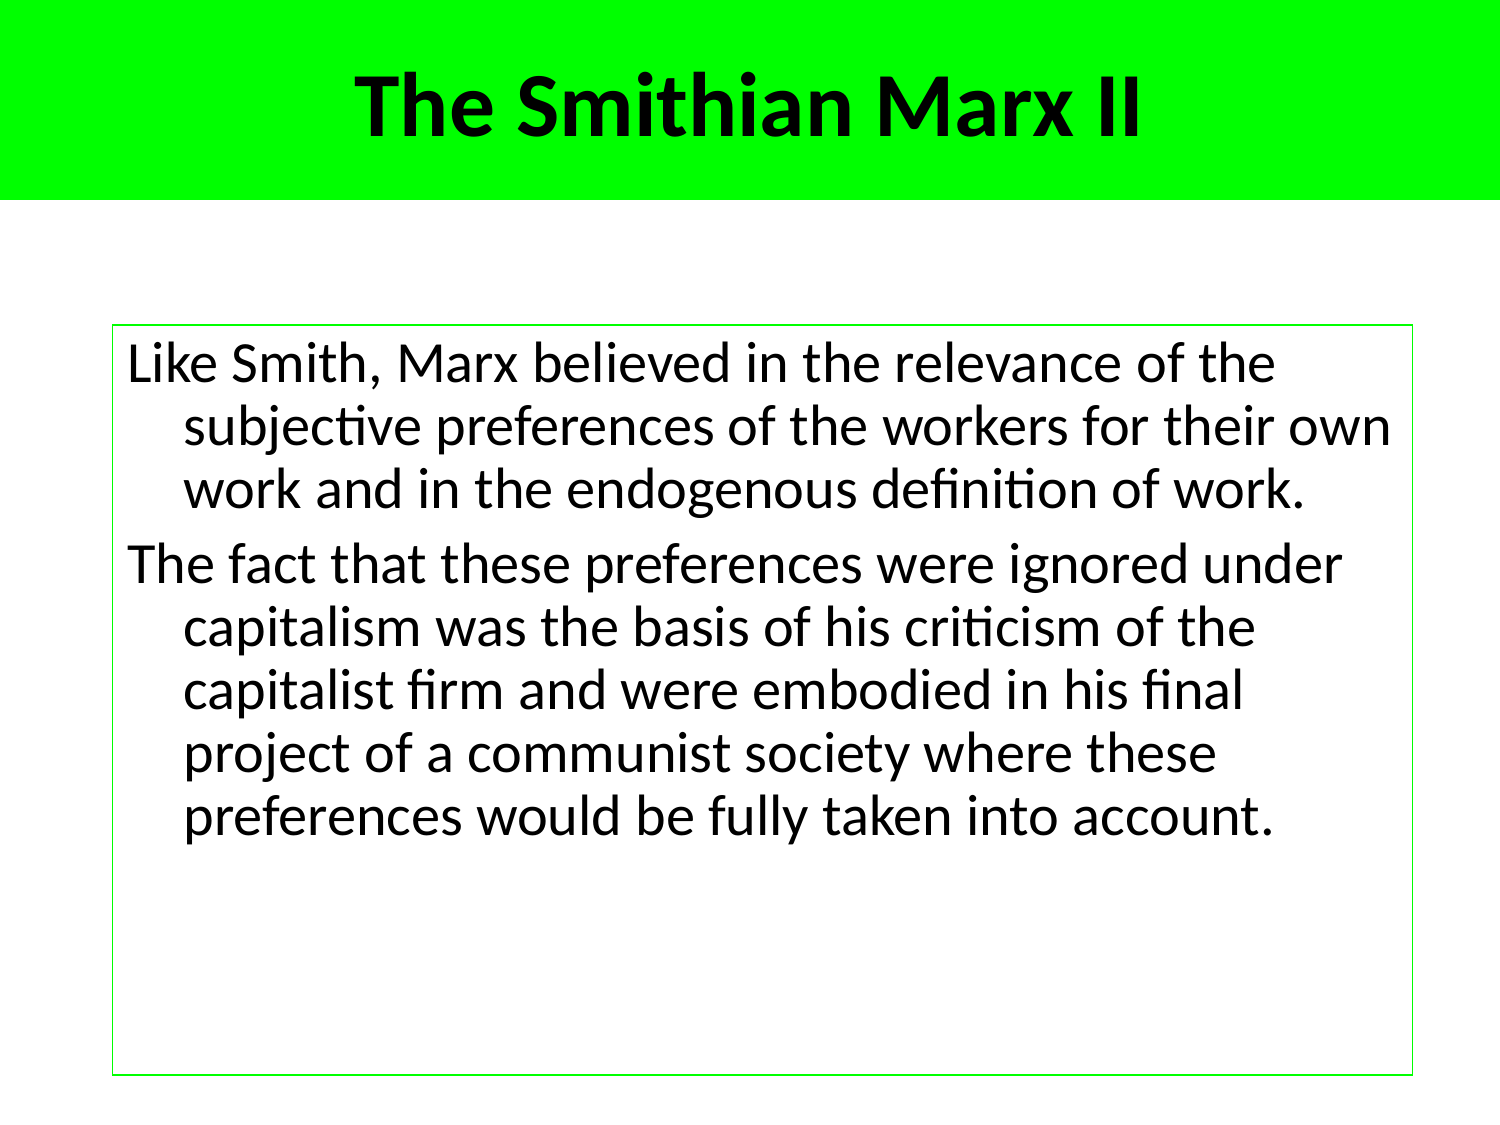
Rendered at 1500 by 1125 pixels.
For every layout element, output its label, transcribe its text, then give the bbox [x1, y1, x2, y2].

list Like Smith, Marx believed in the relevance of the subjective preferences of the workers for their own work and in the endogenous definition of work. The fact that these preferences were ignored under capitalism was the basis of his criticism of the capitalist firm and were embodied in his final project of a communist society where these preferences would be fully taken into account. [112, 324, 1413, 1076]
title The Smithian Marx II [0, 0, 1500, 201]
